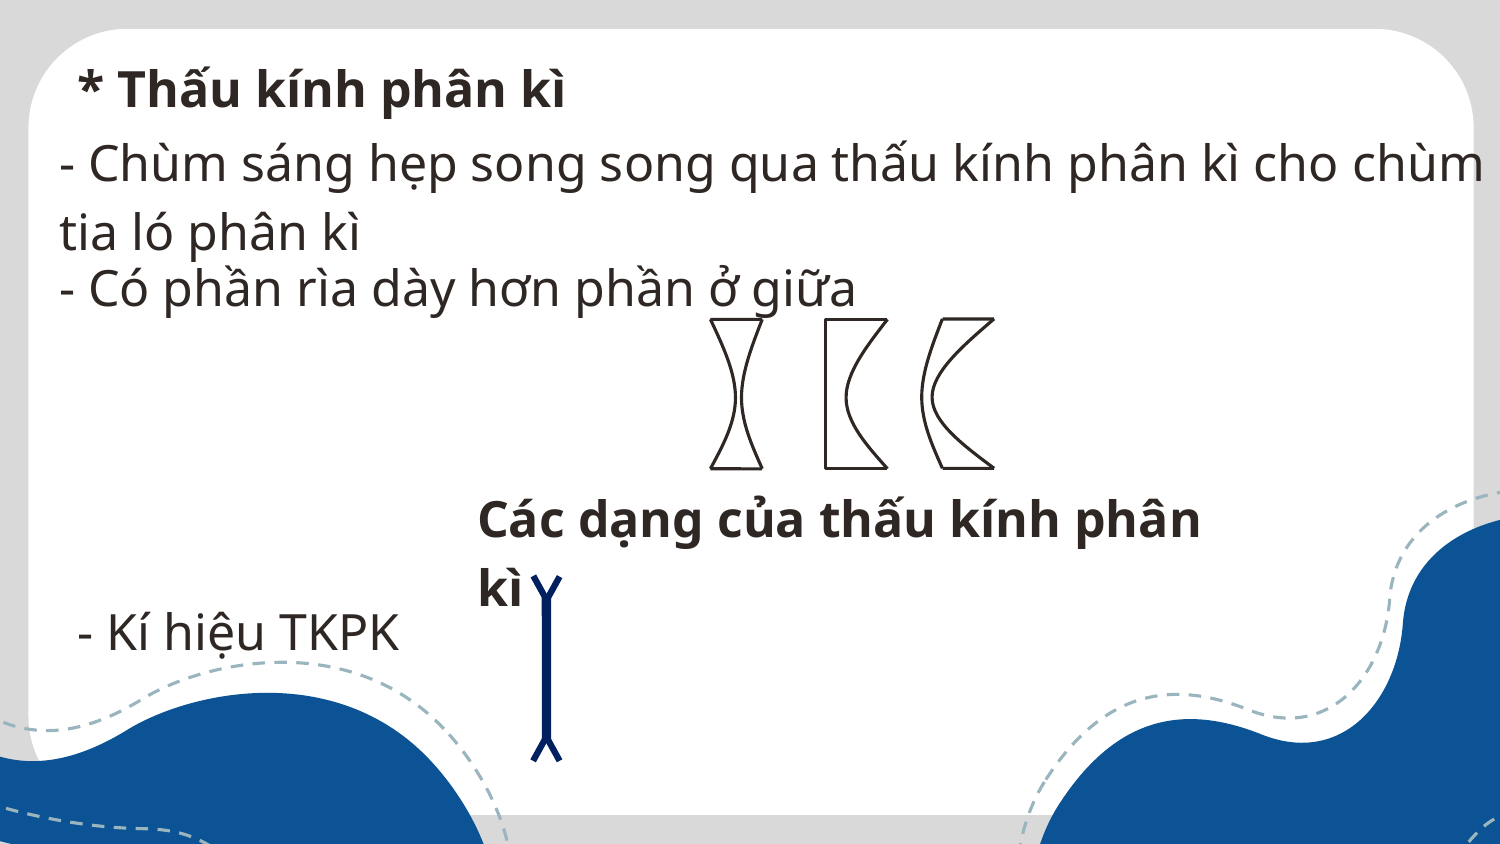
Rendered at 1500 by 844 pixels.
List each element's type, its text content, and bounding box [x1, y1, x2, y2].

text_box * Thấu kính phân kì [62, 57, 747, 107]
text_box - Kí hiệu TKPK [62, 576, 530, 649]
text_box - Có phần rìa dày hơn phần ở giữa [44, 232, 989, 305]
text_box - Chùm sáng hẹp song song qua thấu kính phân kì cho chùm tia ló phân kì [44, 107, 1500, 180]
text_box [532, 575, 560, 762]
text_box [461, 318, 1251, 525]
